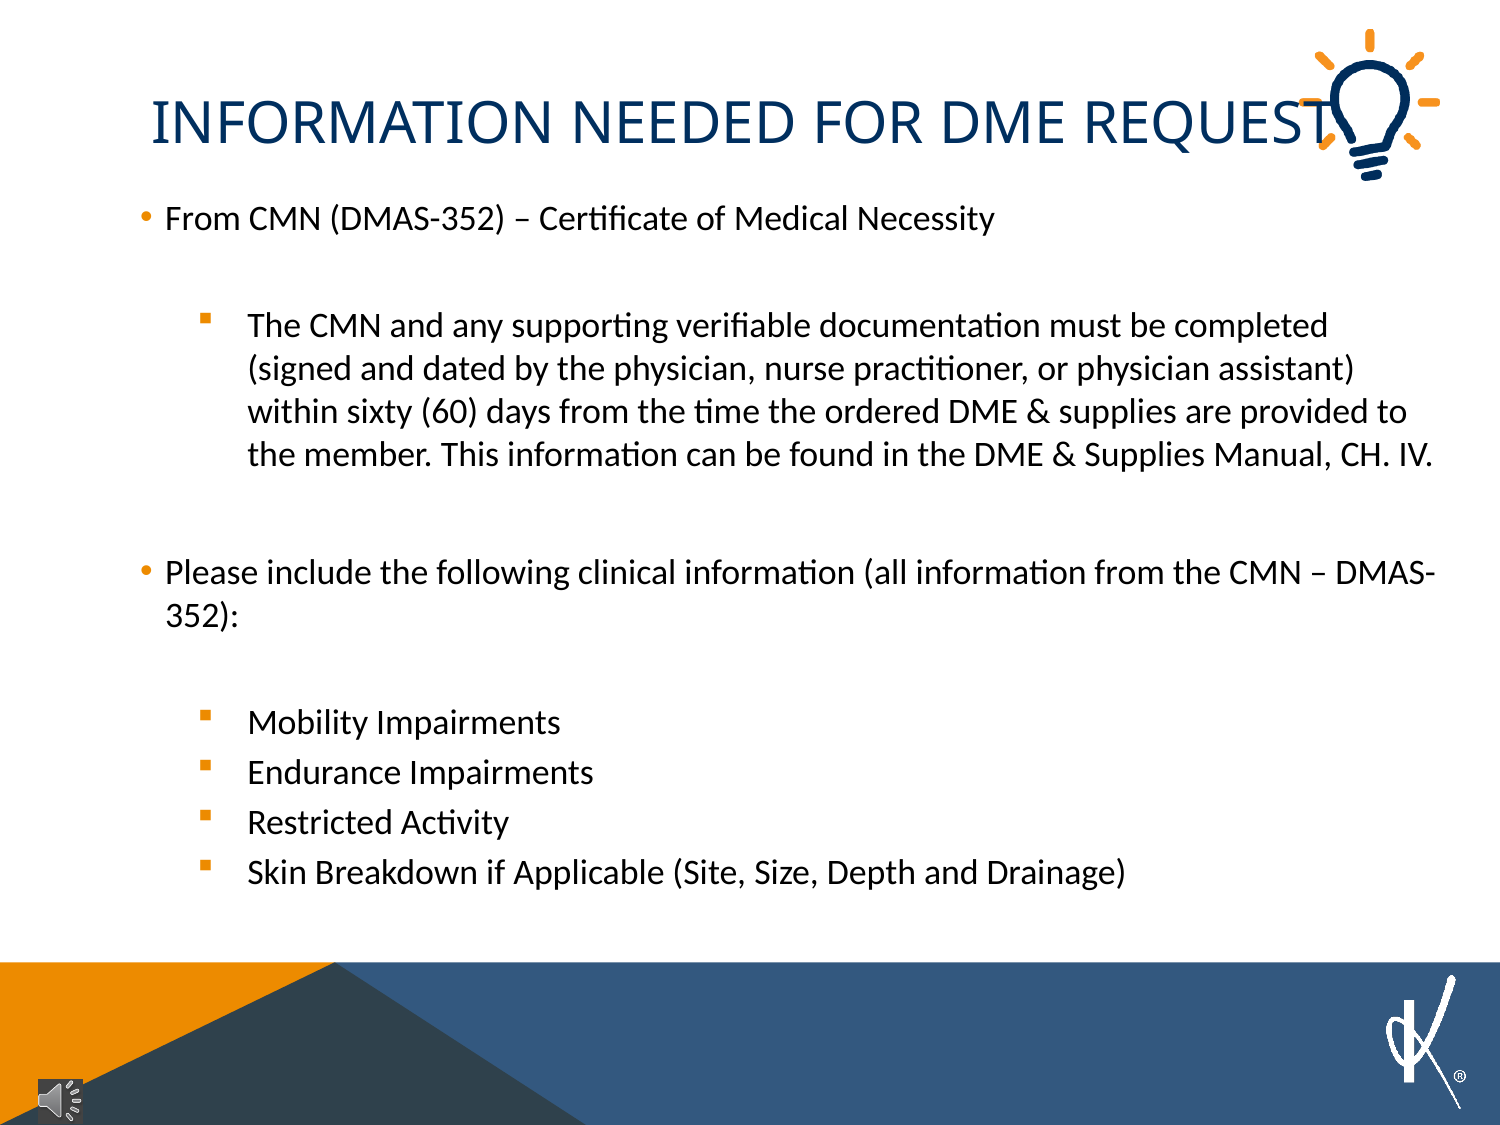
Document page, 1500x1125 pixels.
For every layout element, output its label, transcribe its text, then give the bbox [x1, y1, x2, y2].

picture [1386, 975, 1466, 1109]
picture [37, 1078, 85, 1125]
picture [1298, 29, 1440, 181]
title Information needed for dme request [136, 75, 1370, 165]
list From CMN (DMAS-352) – Certificate of Medical Necessity The CMN and any supporting verifiable documentation must be completed (signed and dated by the physician, nurse practitioner, or physician assistant) within sixty (60) days from the time the ordered DME & supplies are provided to the member. This information can be found in the DME & Supplies Manual, CH. IV. Please include the following clinical information (all information from the CMN – DMAS-352): Mobility Impairments Endurance Impairments Restricted Activity Skin Breakdown if Applicable (Site, Size, Depth and Drainage) [125, 187, 1452, 925]
